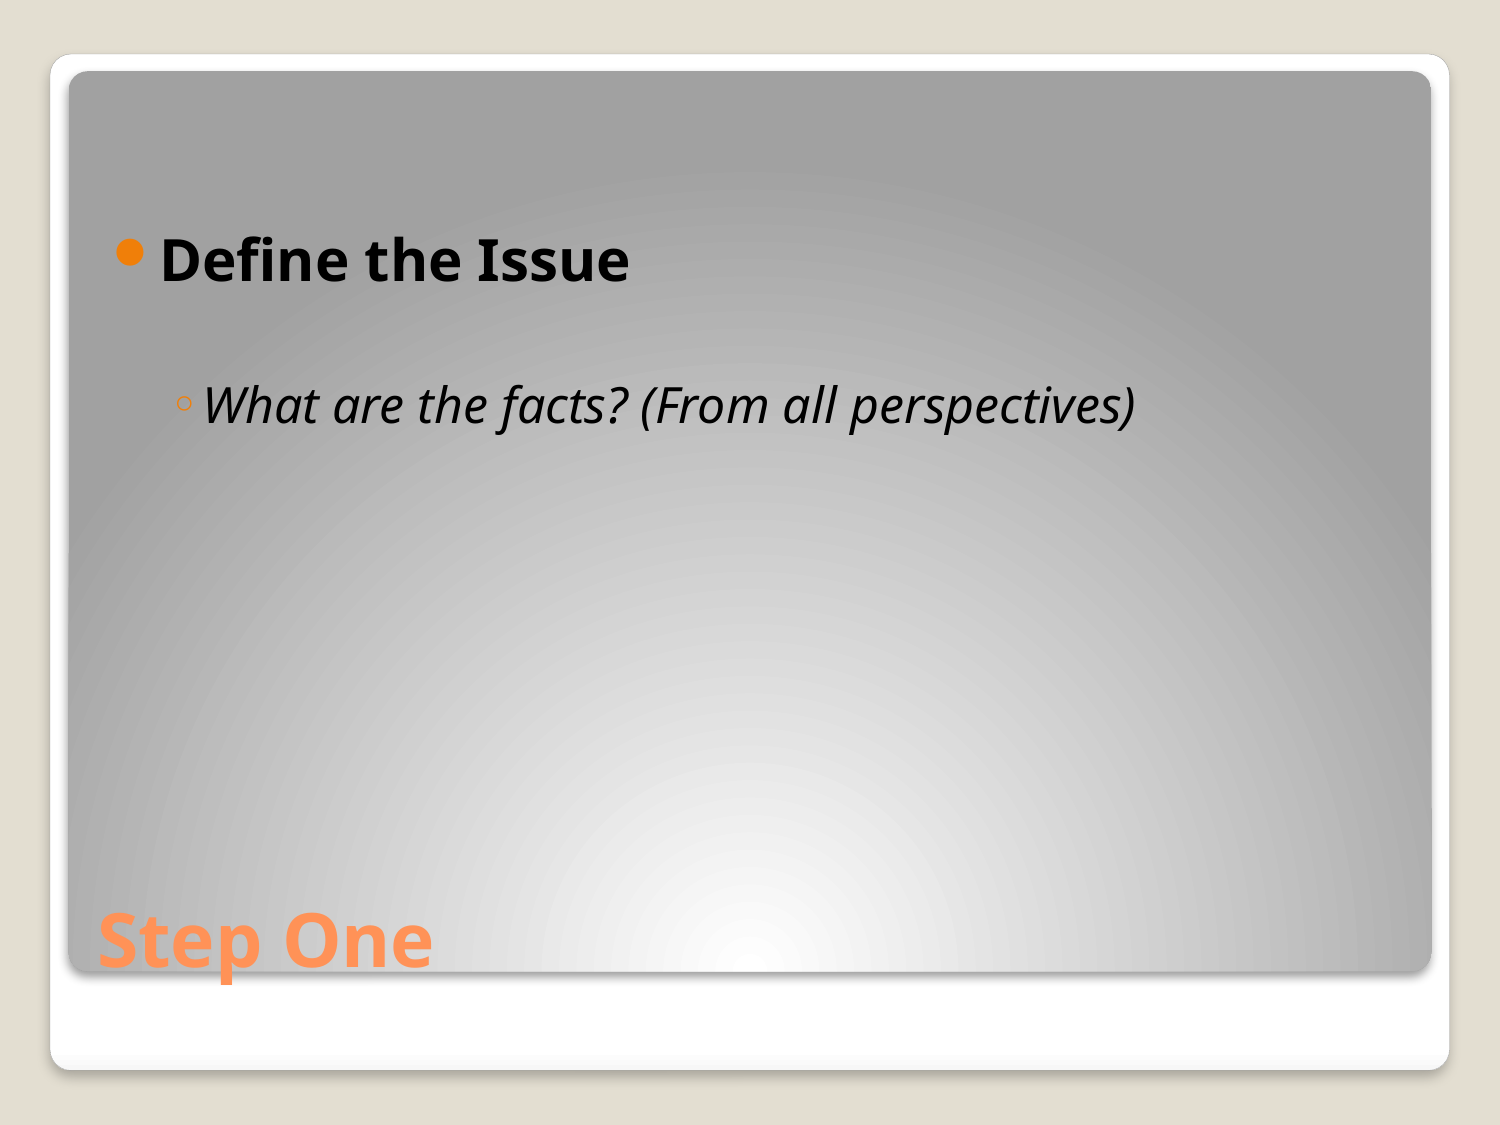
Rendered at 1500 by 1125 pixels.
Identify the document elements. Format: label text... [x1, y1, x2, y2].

list Define the Issue What are the facts? (From all perspectives) [82, 208, 1425, 774]
title Step One [82, 817, 1425, 990]
